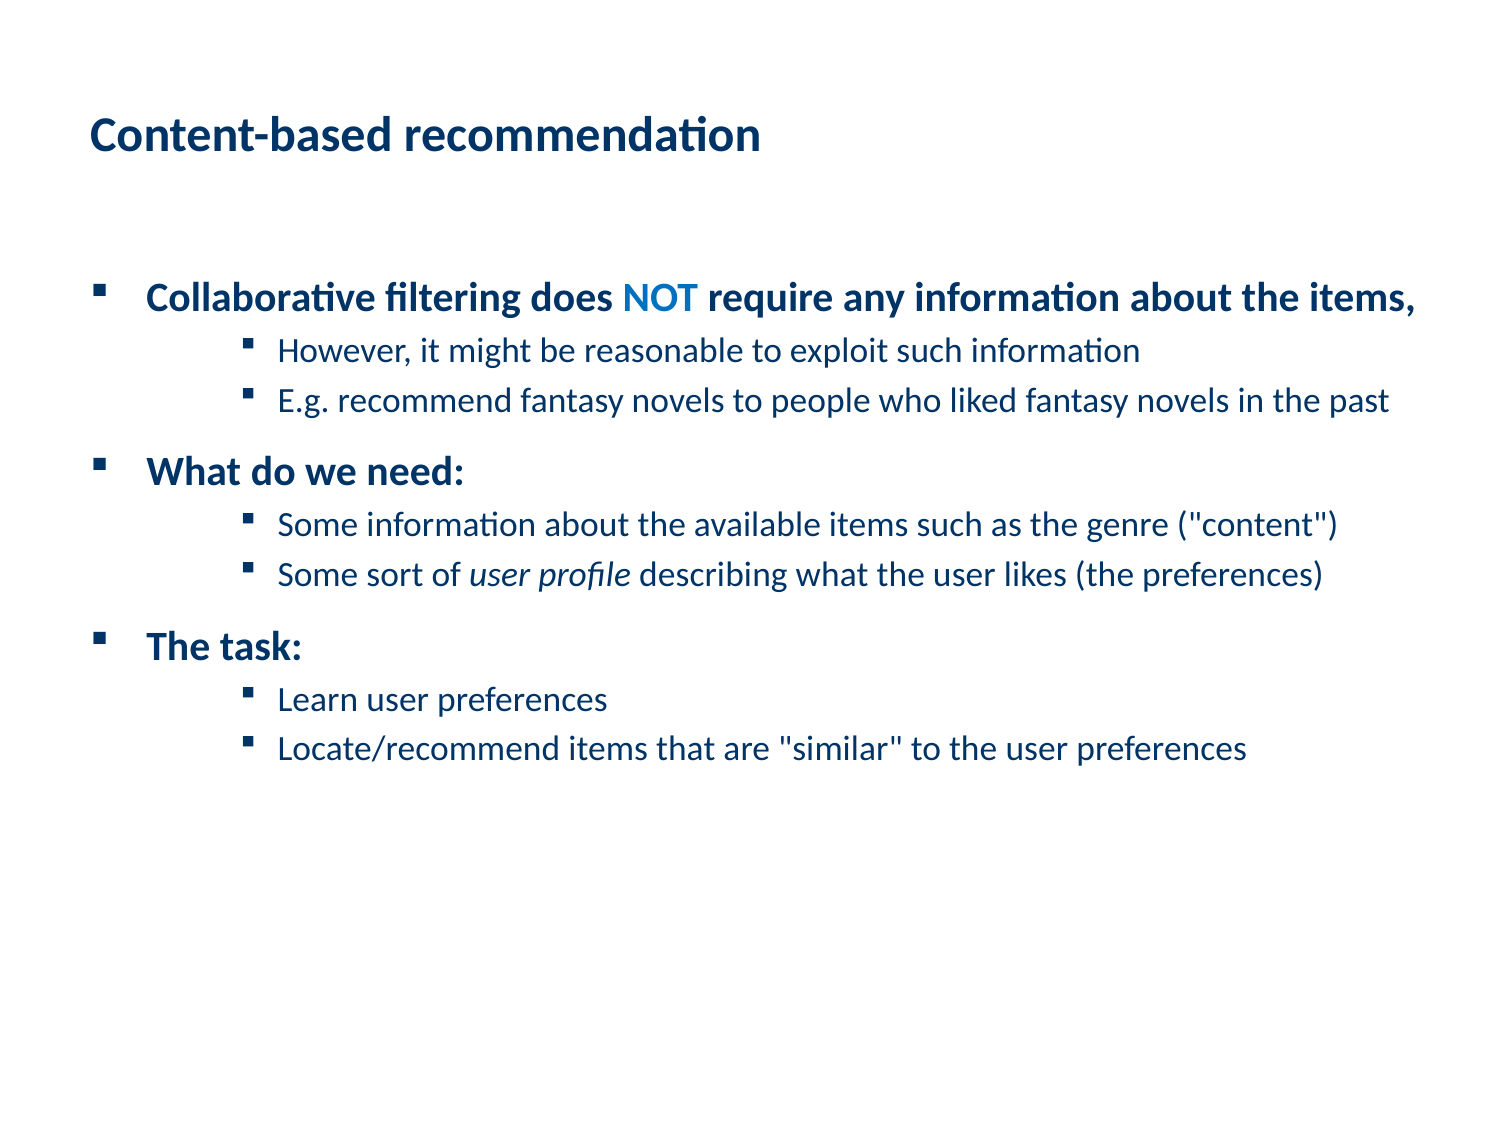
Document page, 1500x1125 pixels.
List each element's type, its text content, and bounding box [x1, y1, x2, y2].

list Collaborative filtering does NOT require any information about the items, However, it might be reasonable to exploit such information E.g. recommend fantasy novels to people who liked fantasy novels in the past What do we need: Some information about the available items such as the genre ("content") Some sort of user profile describing what the user likes (the preferences) The task: Learn user preferences Locate/recommend items that are "similar" to the user preferences [74, 262, 1471, 1006]
title Content-based recommendation [74, 37, 1426, 226]
